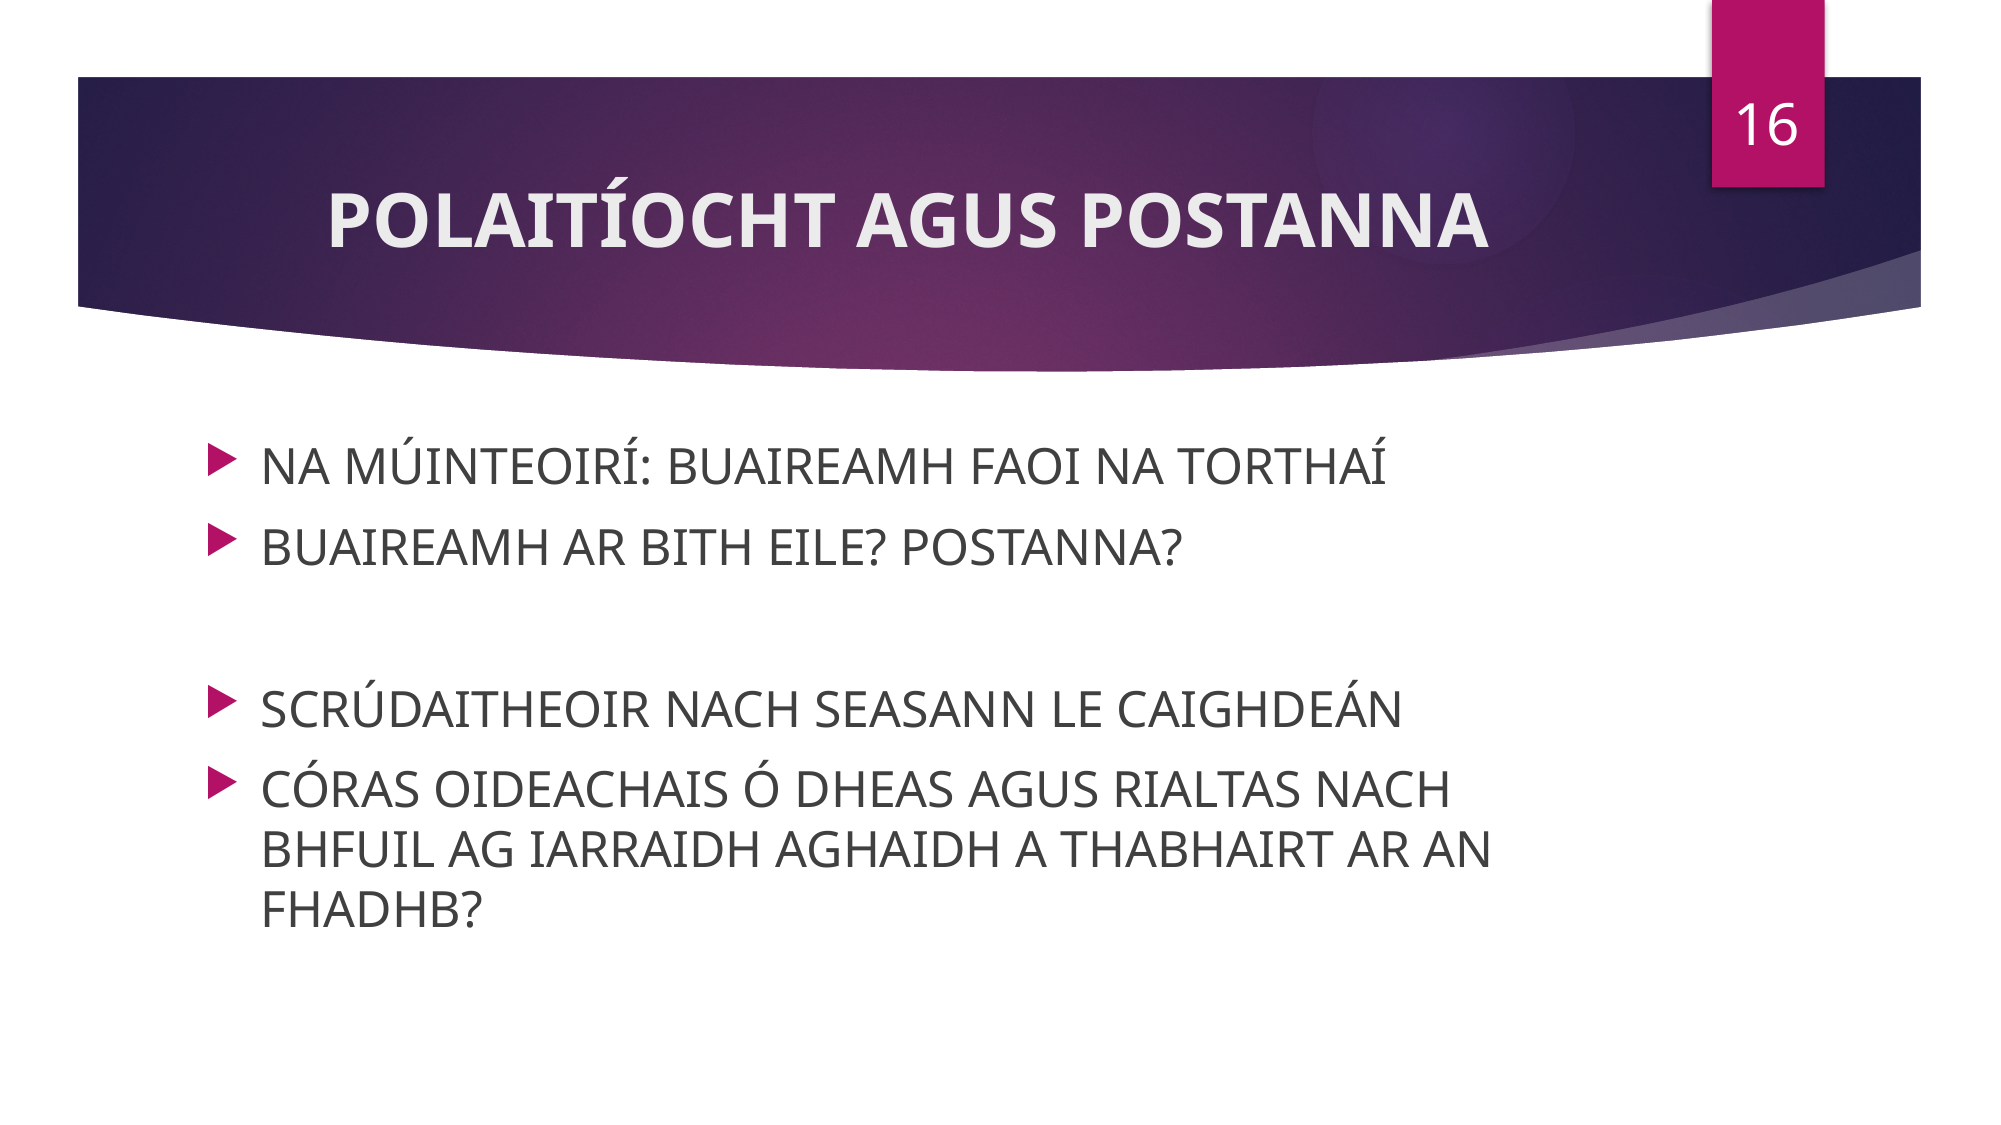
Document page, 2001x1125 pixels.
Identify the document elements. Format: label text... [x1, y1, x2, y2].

title POLAITÍOCHT AGUS POSTANNA [189, 159, 1627, 276]
slide_number 16 [1698, 48, 1836, 175]
list NA MÚINTEOIRÍ: BUAIREAMH FAOI NA TORTHAÍ BUAIREAMH AR BITH EILE? POSTANNA? SCRÚDAITHEOIR NACH SEASANN LE CAIGHDEÁN CÓRAS OIDEACHAIS Ó DHEAS AGUS RIALTAS NACH BHFUIL AG IARRAIDH AGHAIDH A THABHAIRT AR AN FHADHB? [189, 427, 1638, 988]
